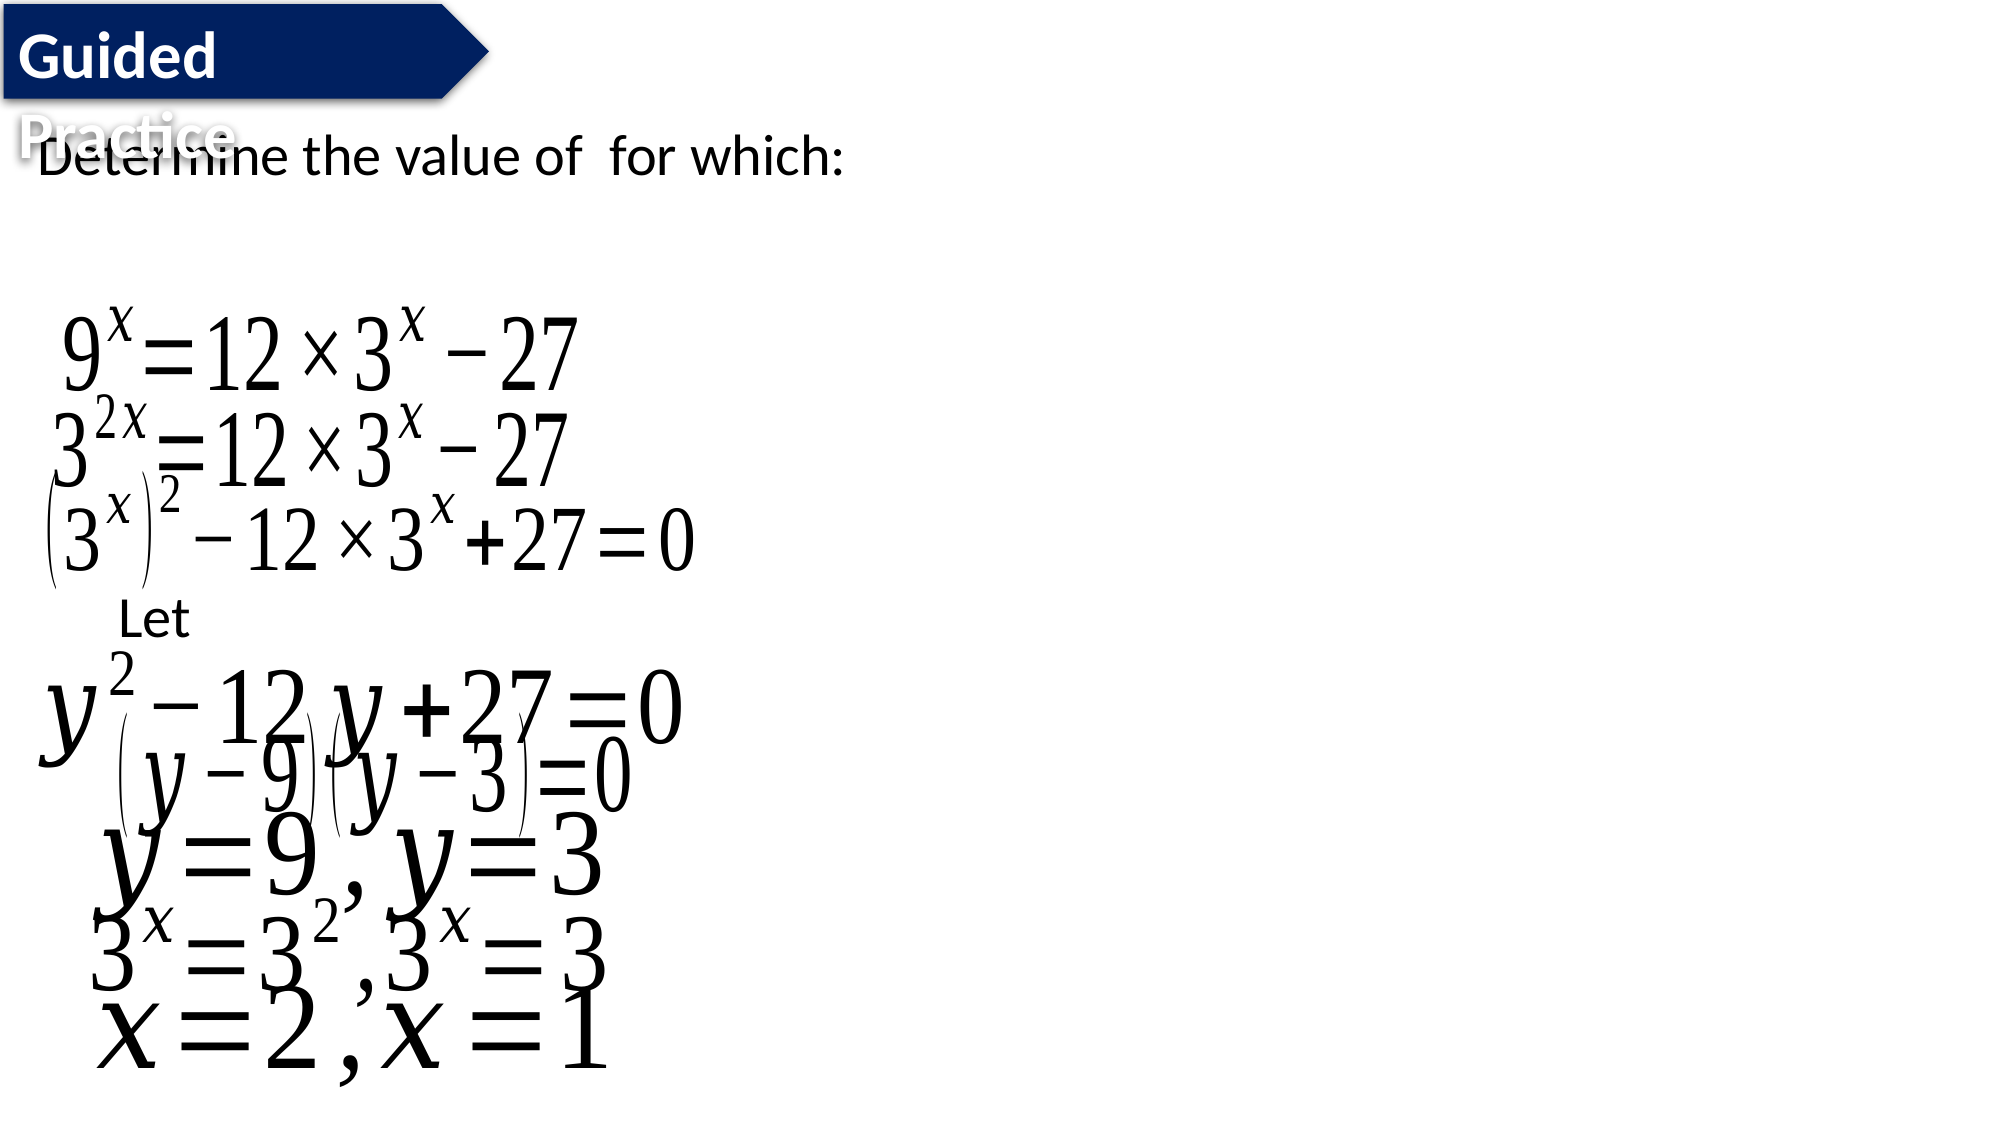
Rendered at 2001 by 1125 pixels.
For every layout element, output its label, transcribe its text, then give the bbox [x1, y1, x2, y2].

text_box Guided Practice [3, 4, 490, 99]
